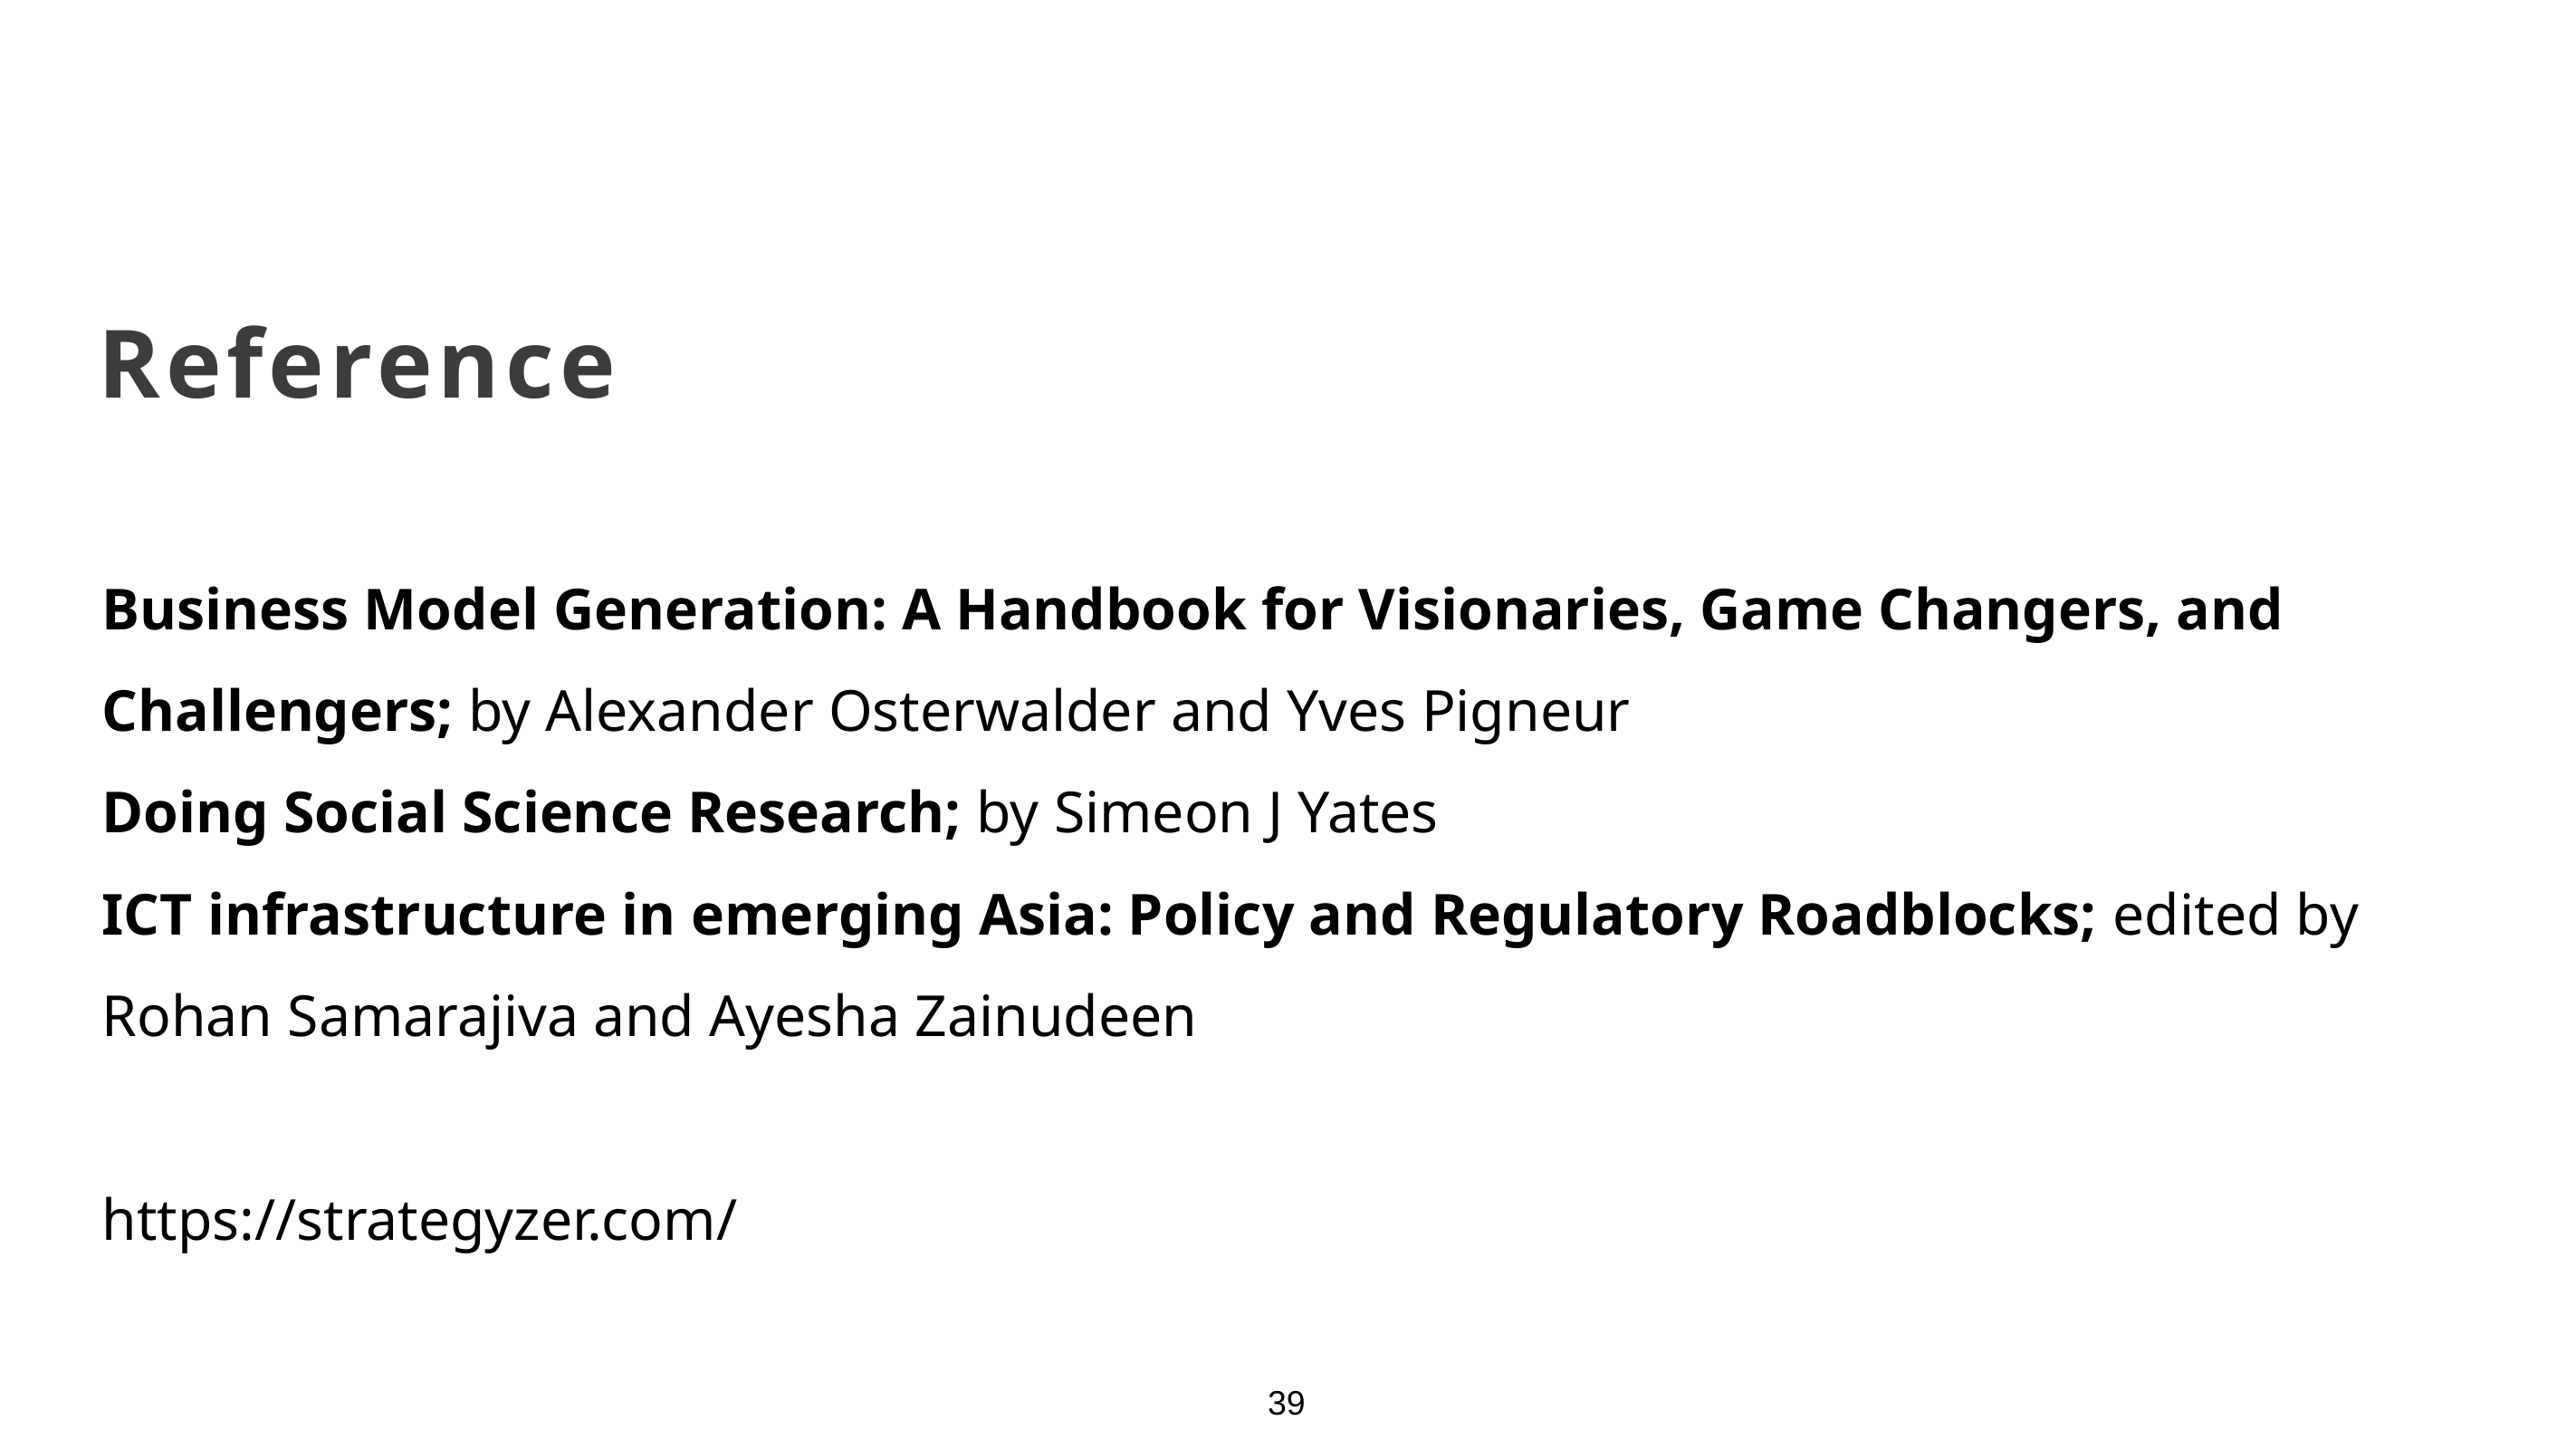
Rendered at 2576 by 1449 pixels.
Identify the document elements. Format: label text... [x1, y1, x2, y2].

text_box Business Model Generation: A Handbook for Visionaries, Game Changers, and Challengers; by Alexander Osterwalder and Yves Pigneur Doing Social Science Research; by Simeon J Yates ICT infrastructure in emerging Asia: Policy and Regulatory Roadblocks; edited by Rohan Samarajiva and Ayesha Zainudeen https://strategyzer.com/ [88, 532, 2510, 1258]
text_box Reference [84, 296, 1009, 424]
slide_number 39 [1258, 1373, 1316, 1430]
